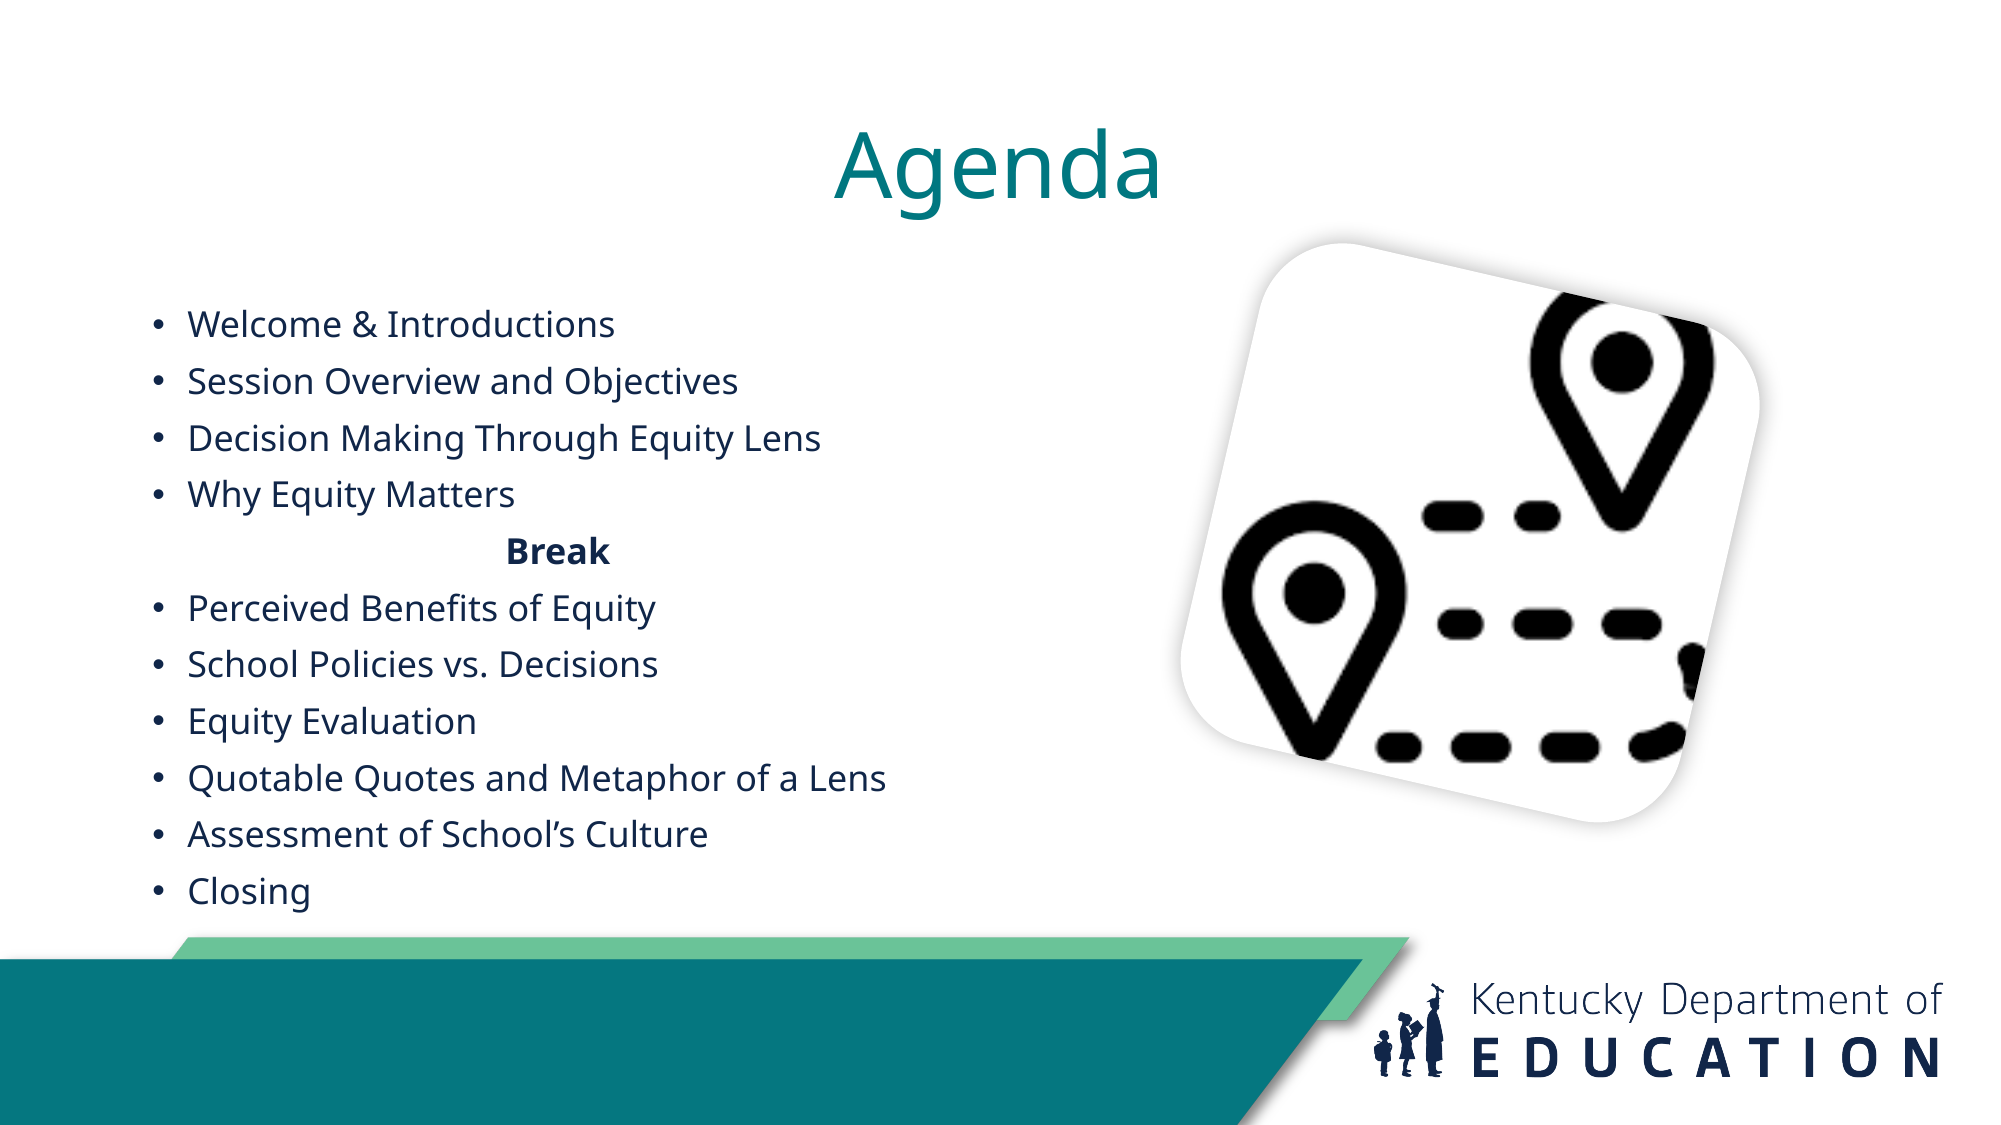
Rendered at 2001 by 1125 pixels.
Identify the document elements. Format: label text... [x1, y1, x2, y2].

list Welcome & Introductions Session Overview and Objectives Decision Making Through Equity Lens Why Equity Matters Break Perceived Benefits of Equity School Policies vs. Decisions Equity Evaluation Quotable Quotes and Metaphor of a Lens Assessment of School’s Culture Closing [137, 299, 988, 923]
title Agenda [137, 59, 1863, 278]
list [1214, 277, 1726, 789]
picture [0, 0, 2001, 1125]
